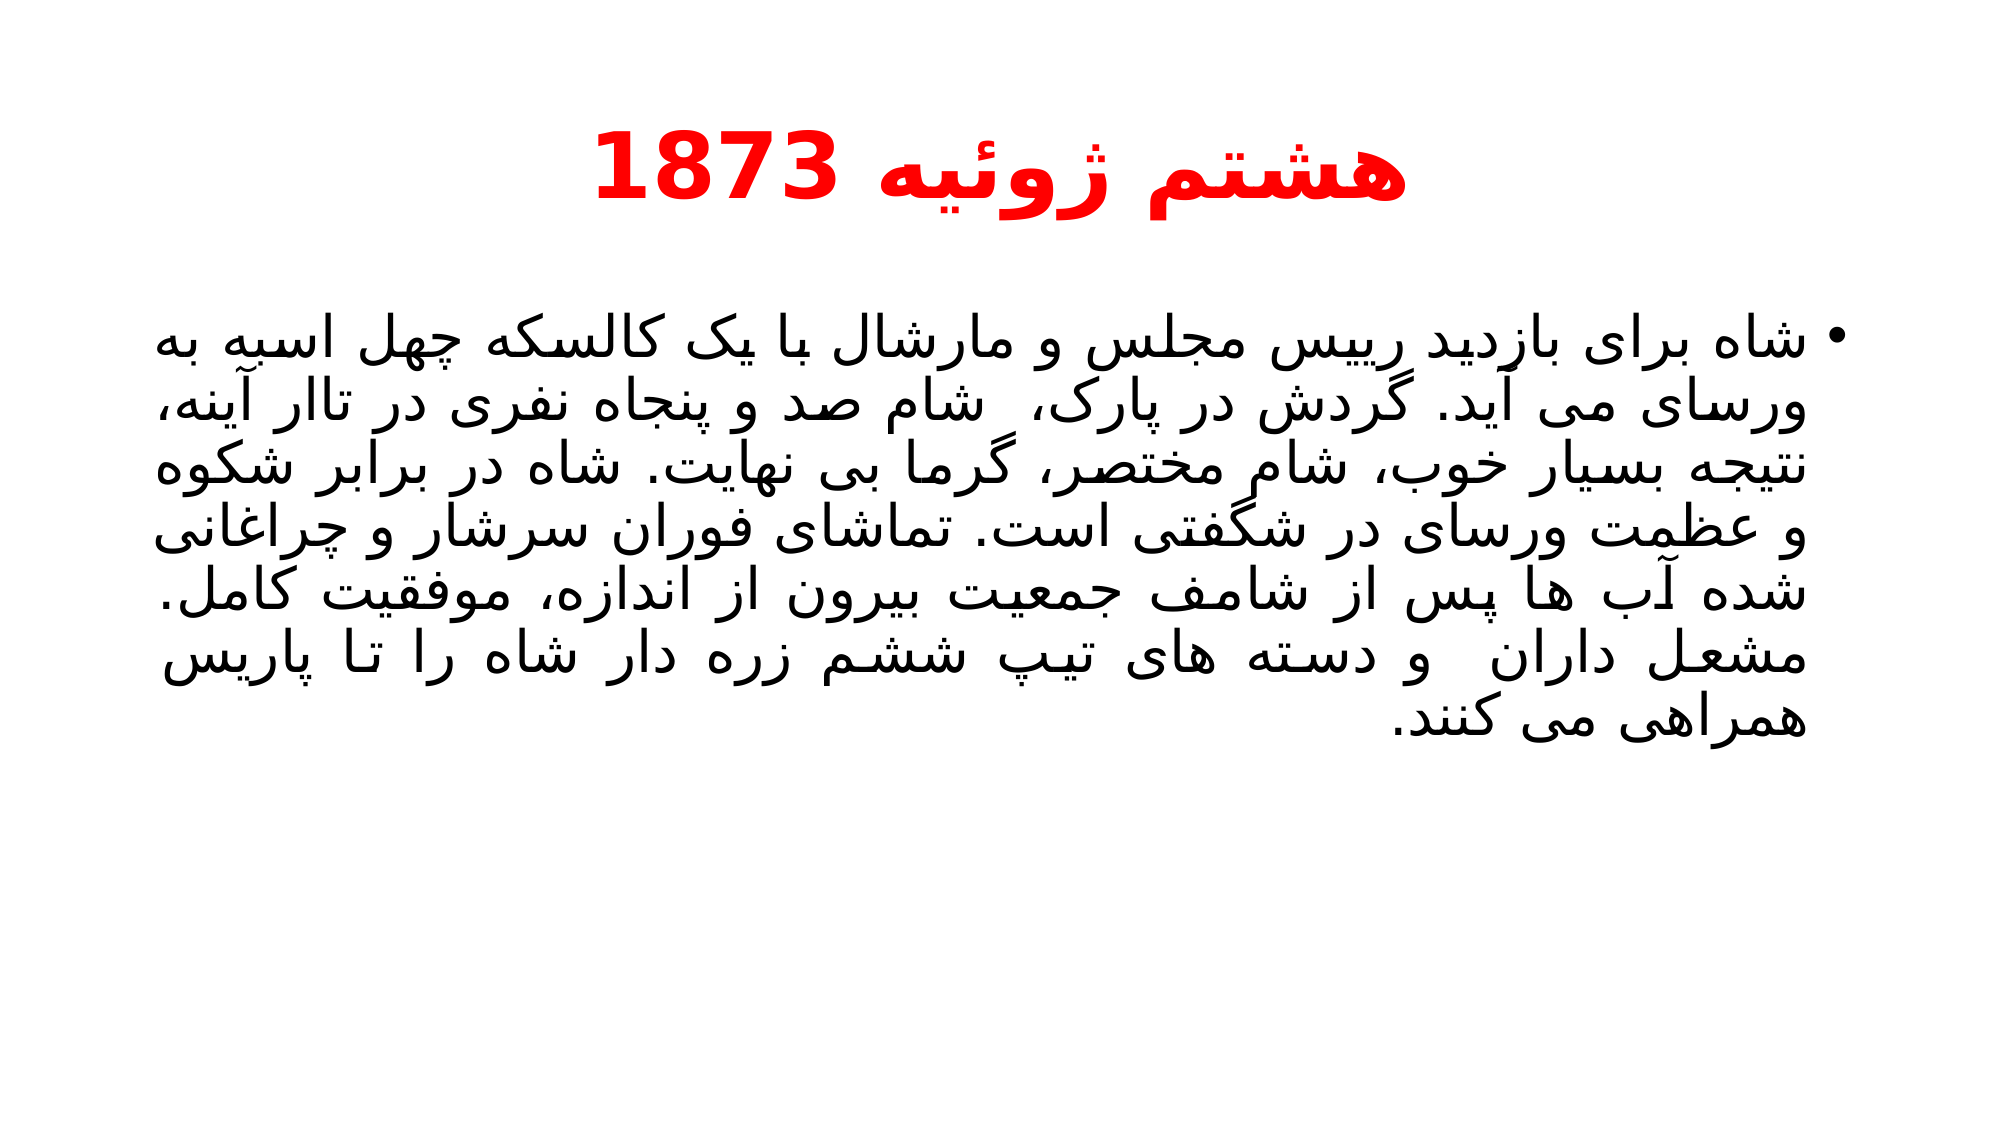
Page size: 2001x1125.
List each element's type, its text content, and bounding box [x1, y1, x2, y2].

title هشتم ژوئیه 1873 [137, 59, 1863, 278]
list شاه برای بازدید رییس مجلس و مارشال با یک کالسکه چهل اسبه به ورسای می آید. گردش در پارک، شام صد و پنجاه نفری در تاار آینه، نتیجه بسیار خوب، شام مختصر، گرما بی نهایت. شاه در برابر شکوه و عظمت ورسای در شگفتی است. تماشای فوران سرشار و چراغانی شده آب ها پس از شامف جمعیت بیرون از اندازه، موفقیت کامل. مشعل داران و دسته های تیپ ششم زره دار شاه را تا پاریس همراهی می کنند. [137, 299, 1863, 1014]
